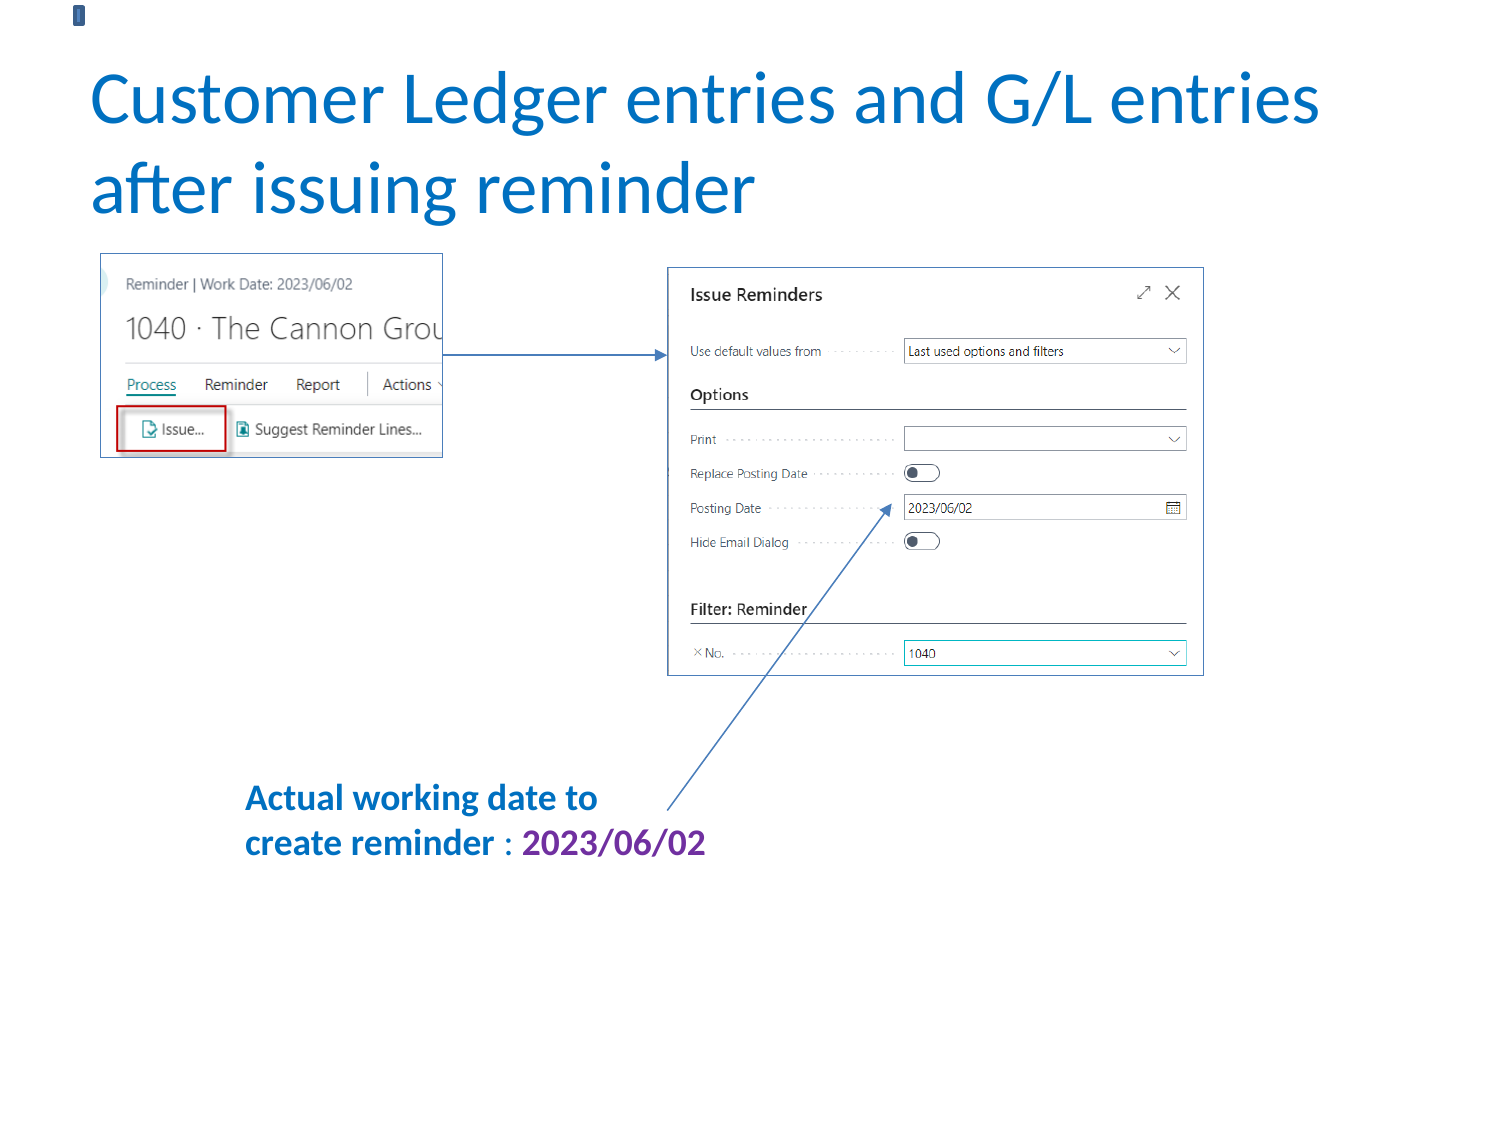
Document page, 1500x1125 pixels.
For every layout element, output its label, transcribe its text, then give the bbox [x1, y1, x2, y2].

text_box Actual working date to create reminder : 2023/06/02 [230, 765, 981, 871]
title Customer Ledger entries and G/L entries after issuing reminder [75, 45, 1425, 233]
picture [666, 266, 1204, 676]
picture [100, 252, 444, 458]
text_box [73, 5, 85, 26]
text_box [666, 503, 892, 811]
